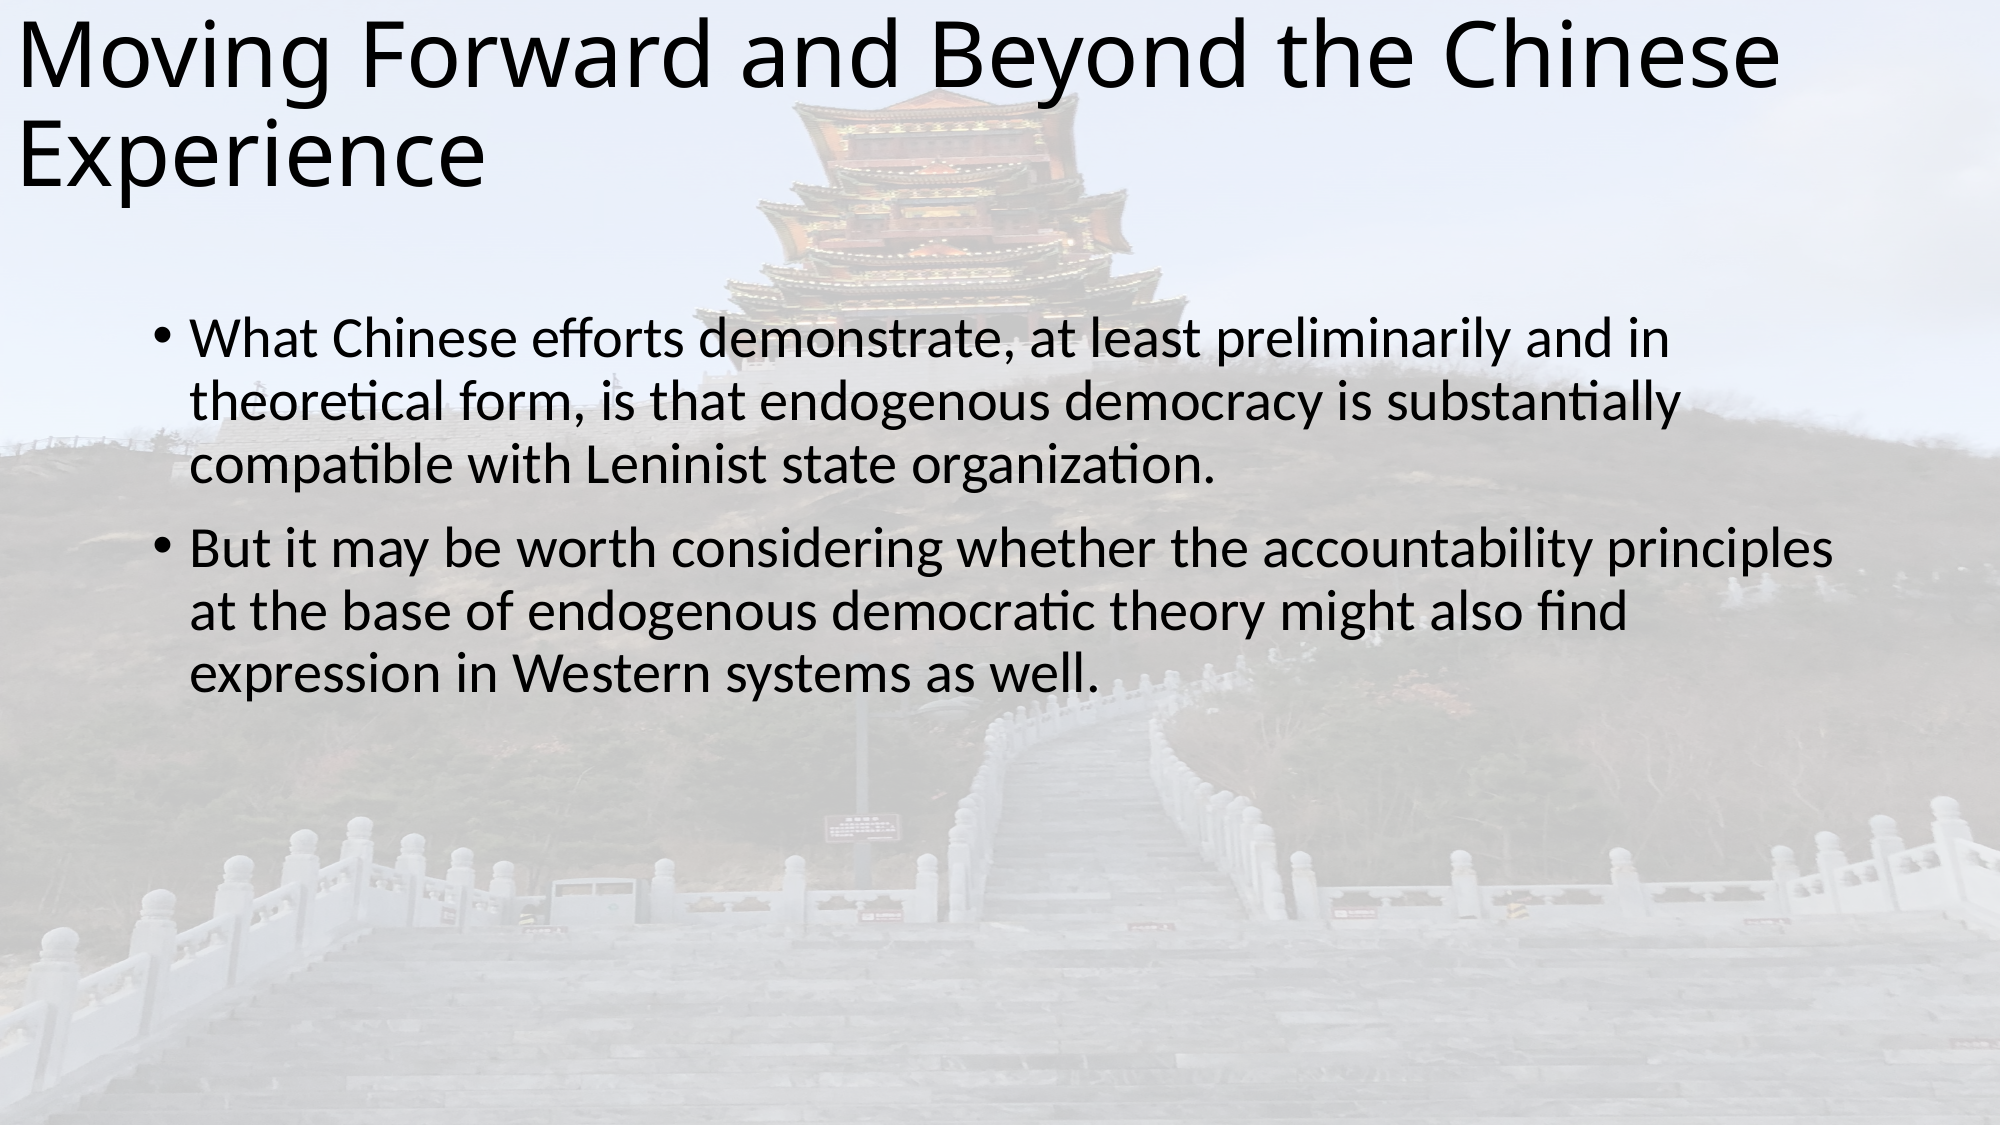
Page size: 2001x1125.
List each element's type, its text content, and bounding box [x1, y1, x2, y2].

title Moving Forward and Beyond the Chinese Experience [0, 0, 2000, 216]
list What Chinese efforts demonstrate, at least preliminarily and in theoretical form, is that endogenous democracy is substantially compatible with Leninist state organization. But it may be worth considering whether the accountability principles at the base of endogenous democratic theory might also find expression in Western systems as well. [137, 299, 1863, 1014]
